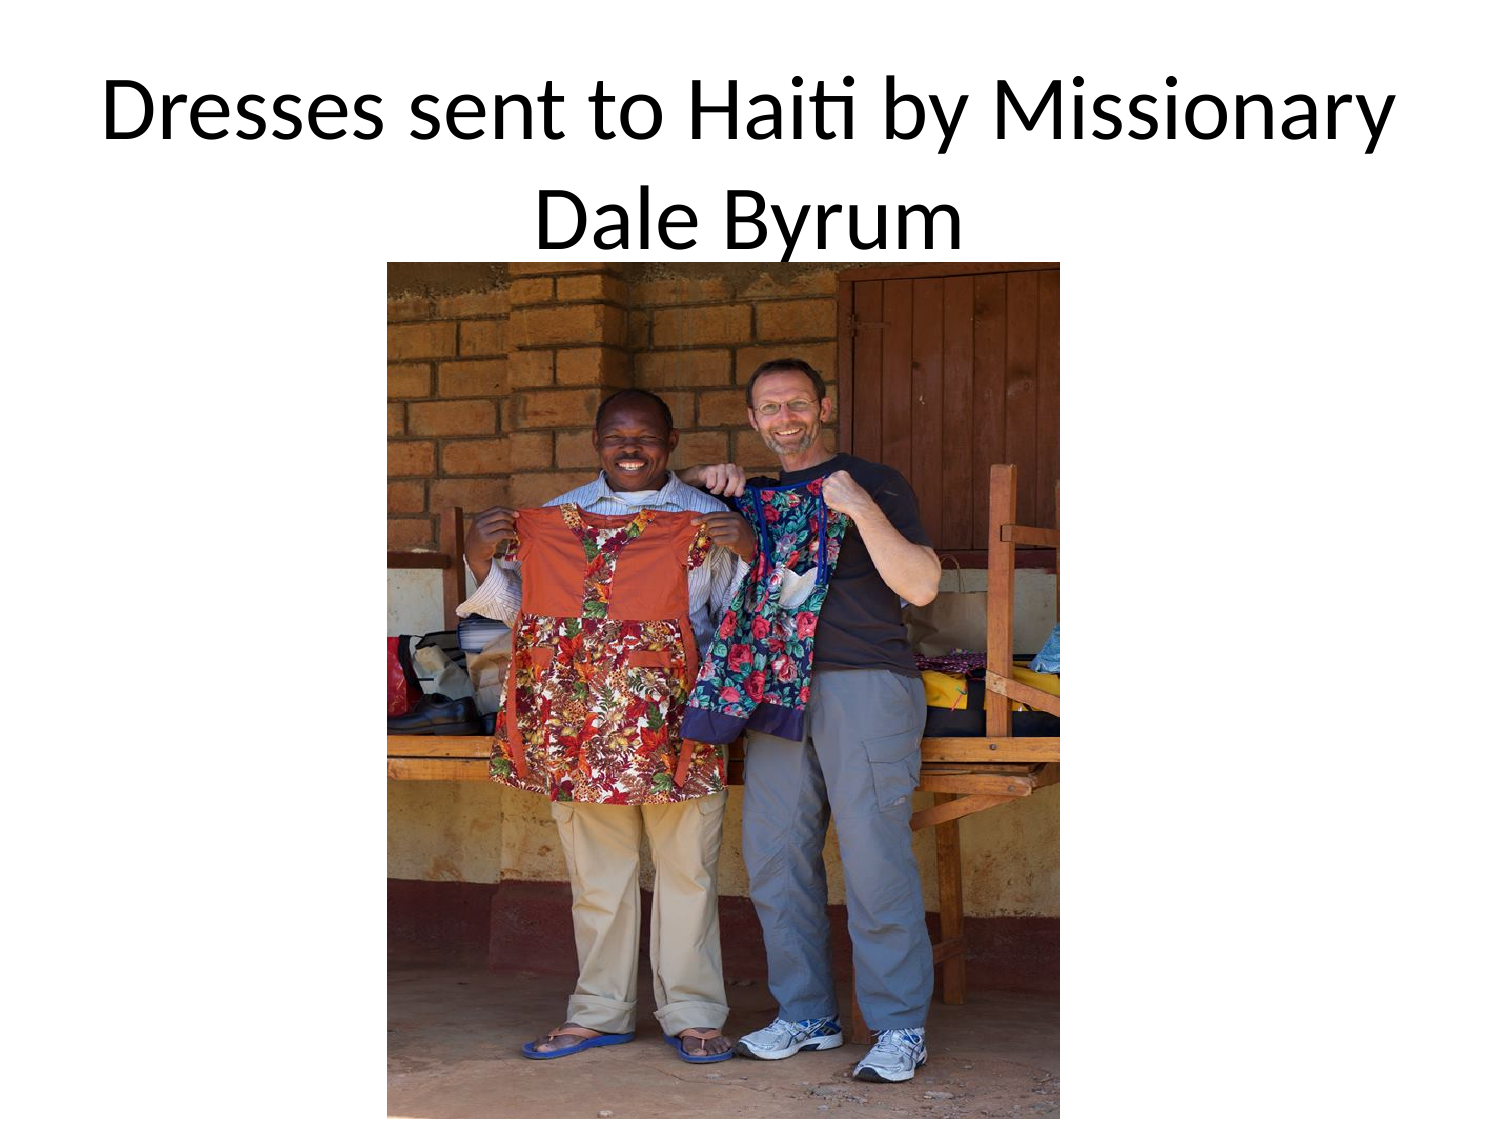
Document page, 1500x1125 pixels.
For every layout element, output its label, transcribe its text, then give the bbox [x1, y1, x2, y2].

title Dresses sent to Haiti by Missionary Dale Byrum [75, 3, 1425, 313]
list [387, 262, 1061, 1120]
